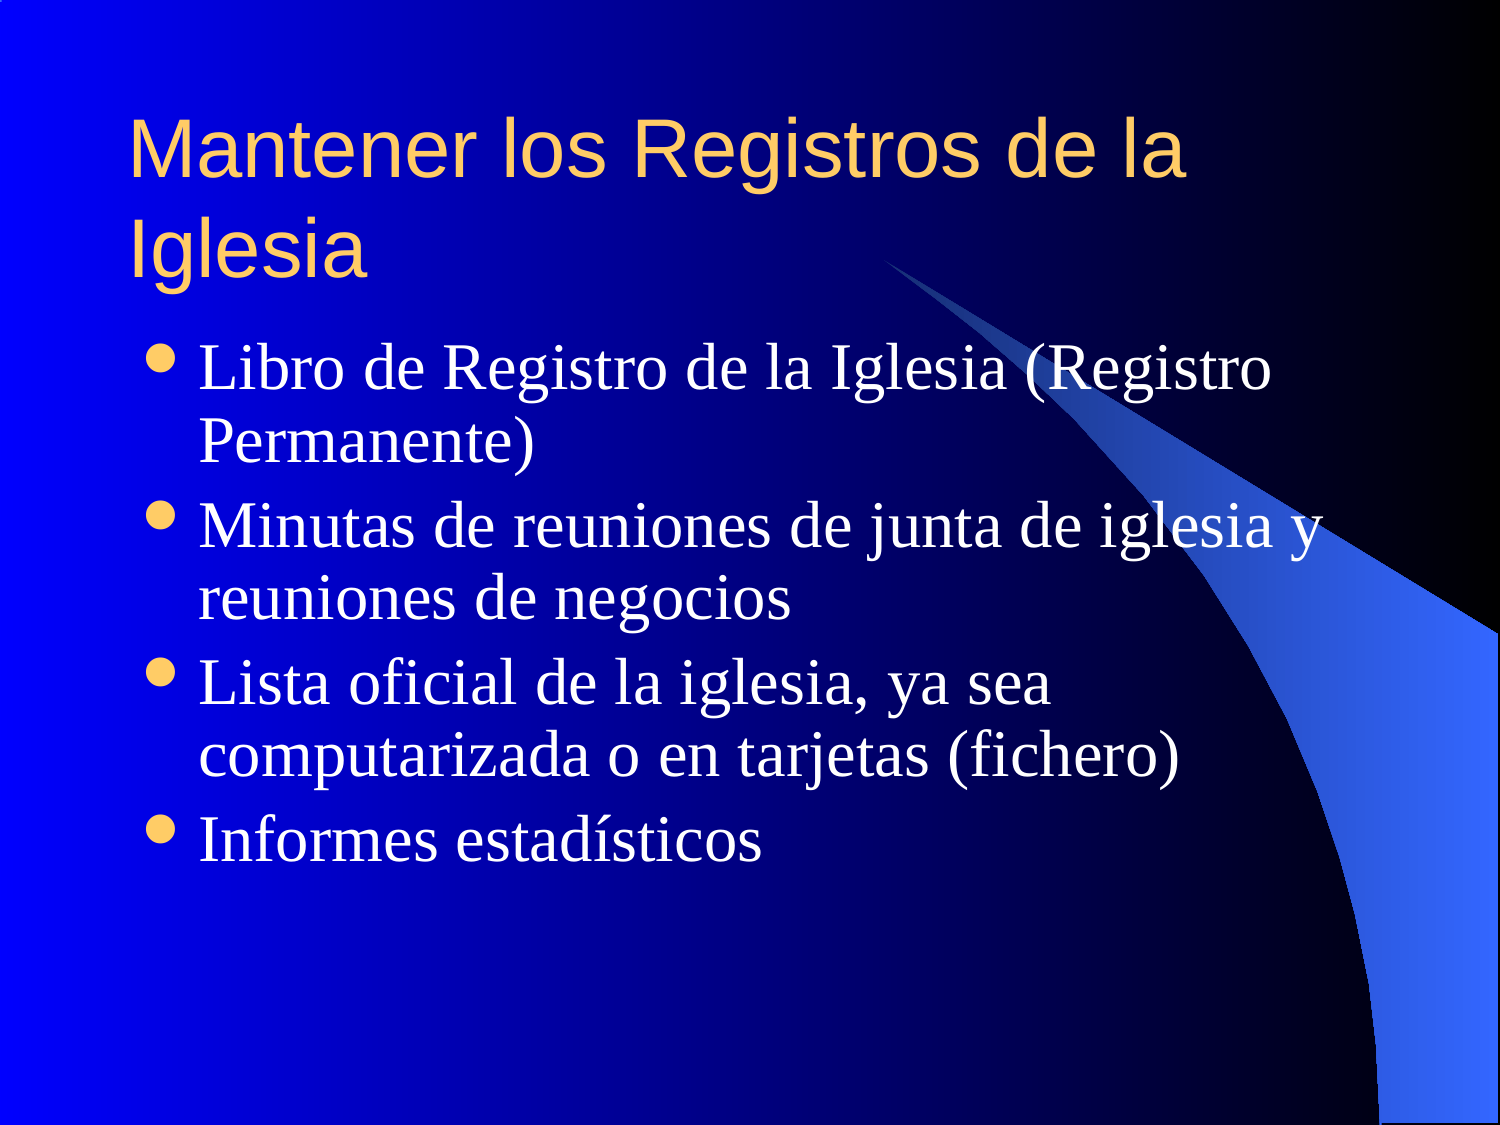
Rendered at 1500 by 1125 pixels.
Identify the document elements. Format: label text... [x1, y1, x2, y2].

title Mantener los Registros de la Iglesia [111, 99, 1438, 288]
list Libro de Registro de la Iglesia (Registro Permanente) Minutas de reuniones de junta de iglesia y reuniones de negocios Lista oficial de la iglesia, ya sea computarizada o en tarjetas (fichero) Informes estadísticos [111, 324, 1387, 1000]
